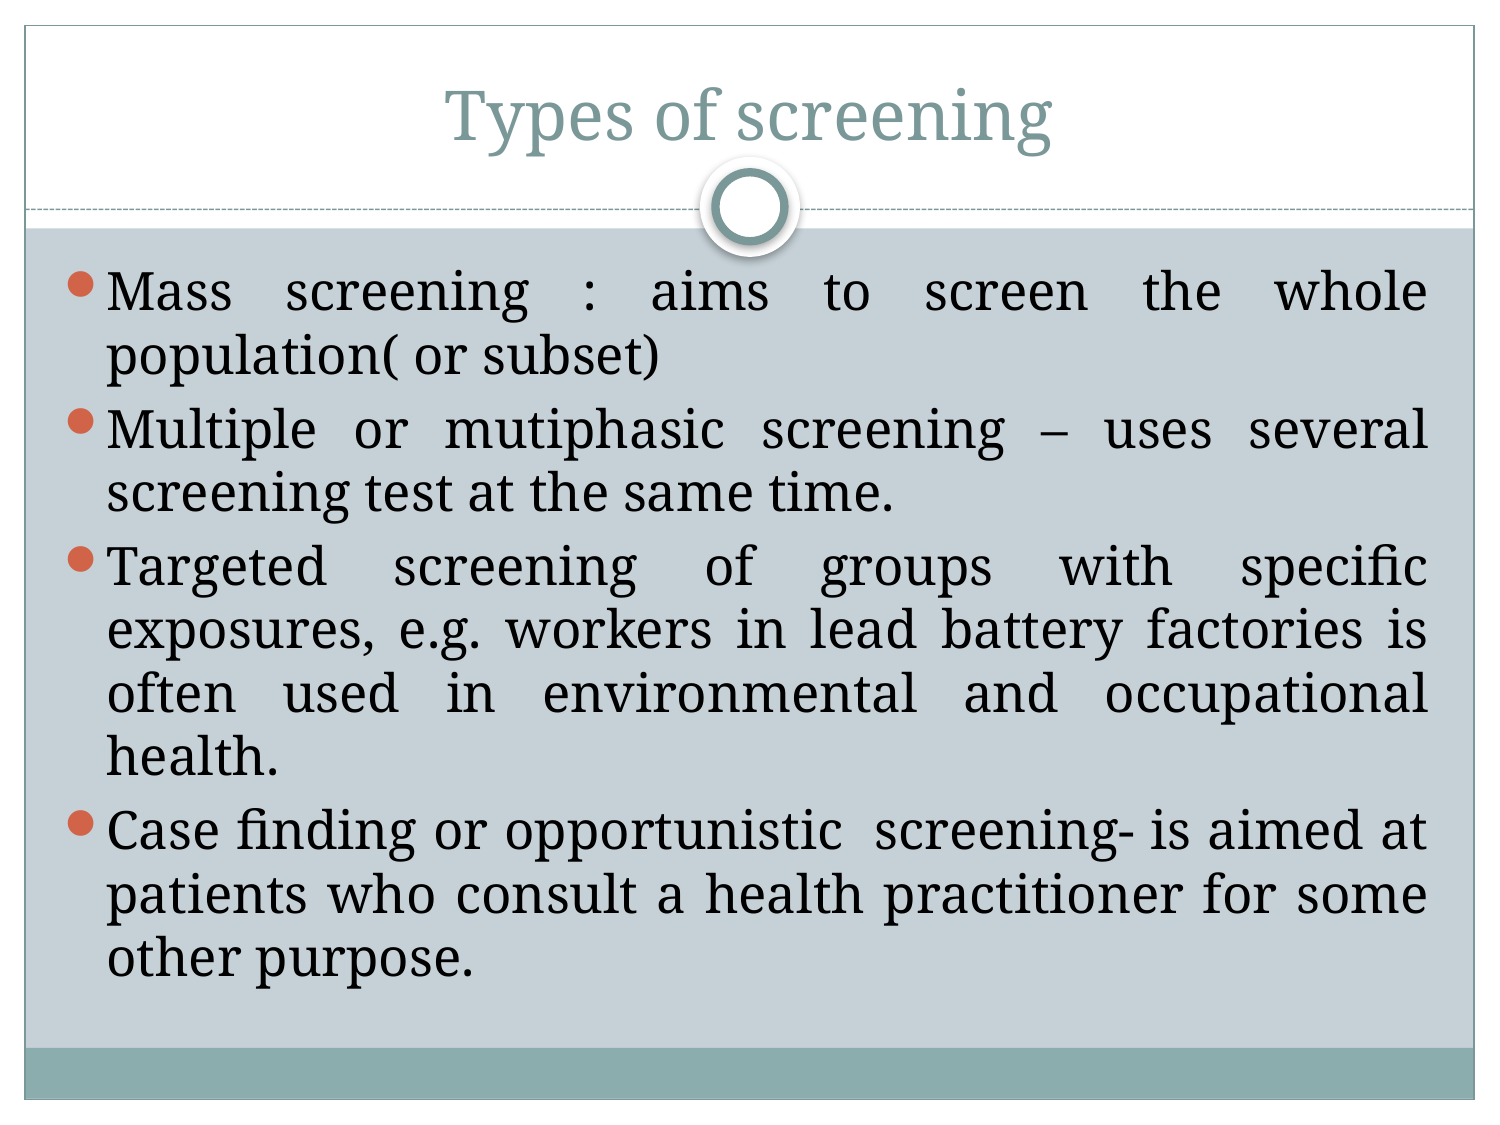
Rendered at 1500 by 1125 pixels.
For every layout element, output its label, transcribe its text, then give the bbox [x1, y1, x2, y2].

list Mass screening : aims to screen the whole population( or subset) Multiple or mutiphasic screening – uses several screening test at the same time. Targeted screening of groups with specific exposures, e.g. workers in lead battery factories is often used in environmental and occupational health. Case finding or opportunistic screening- is aimed at patients who consult a health practitioner for some other purpose. [49, 250, 1445, 1001]
title Types of screening [49, 37, 1450, 162]
